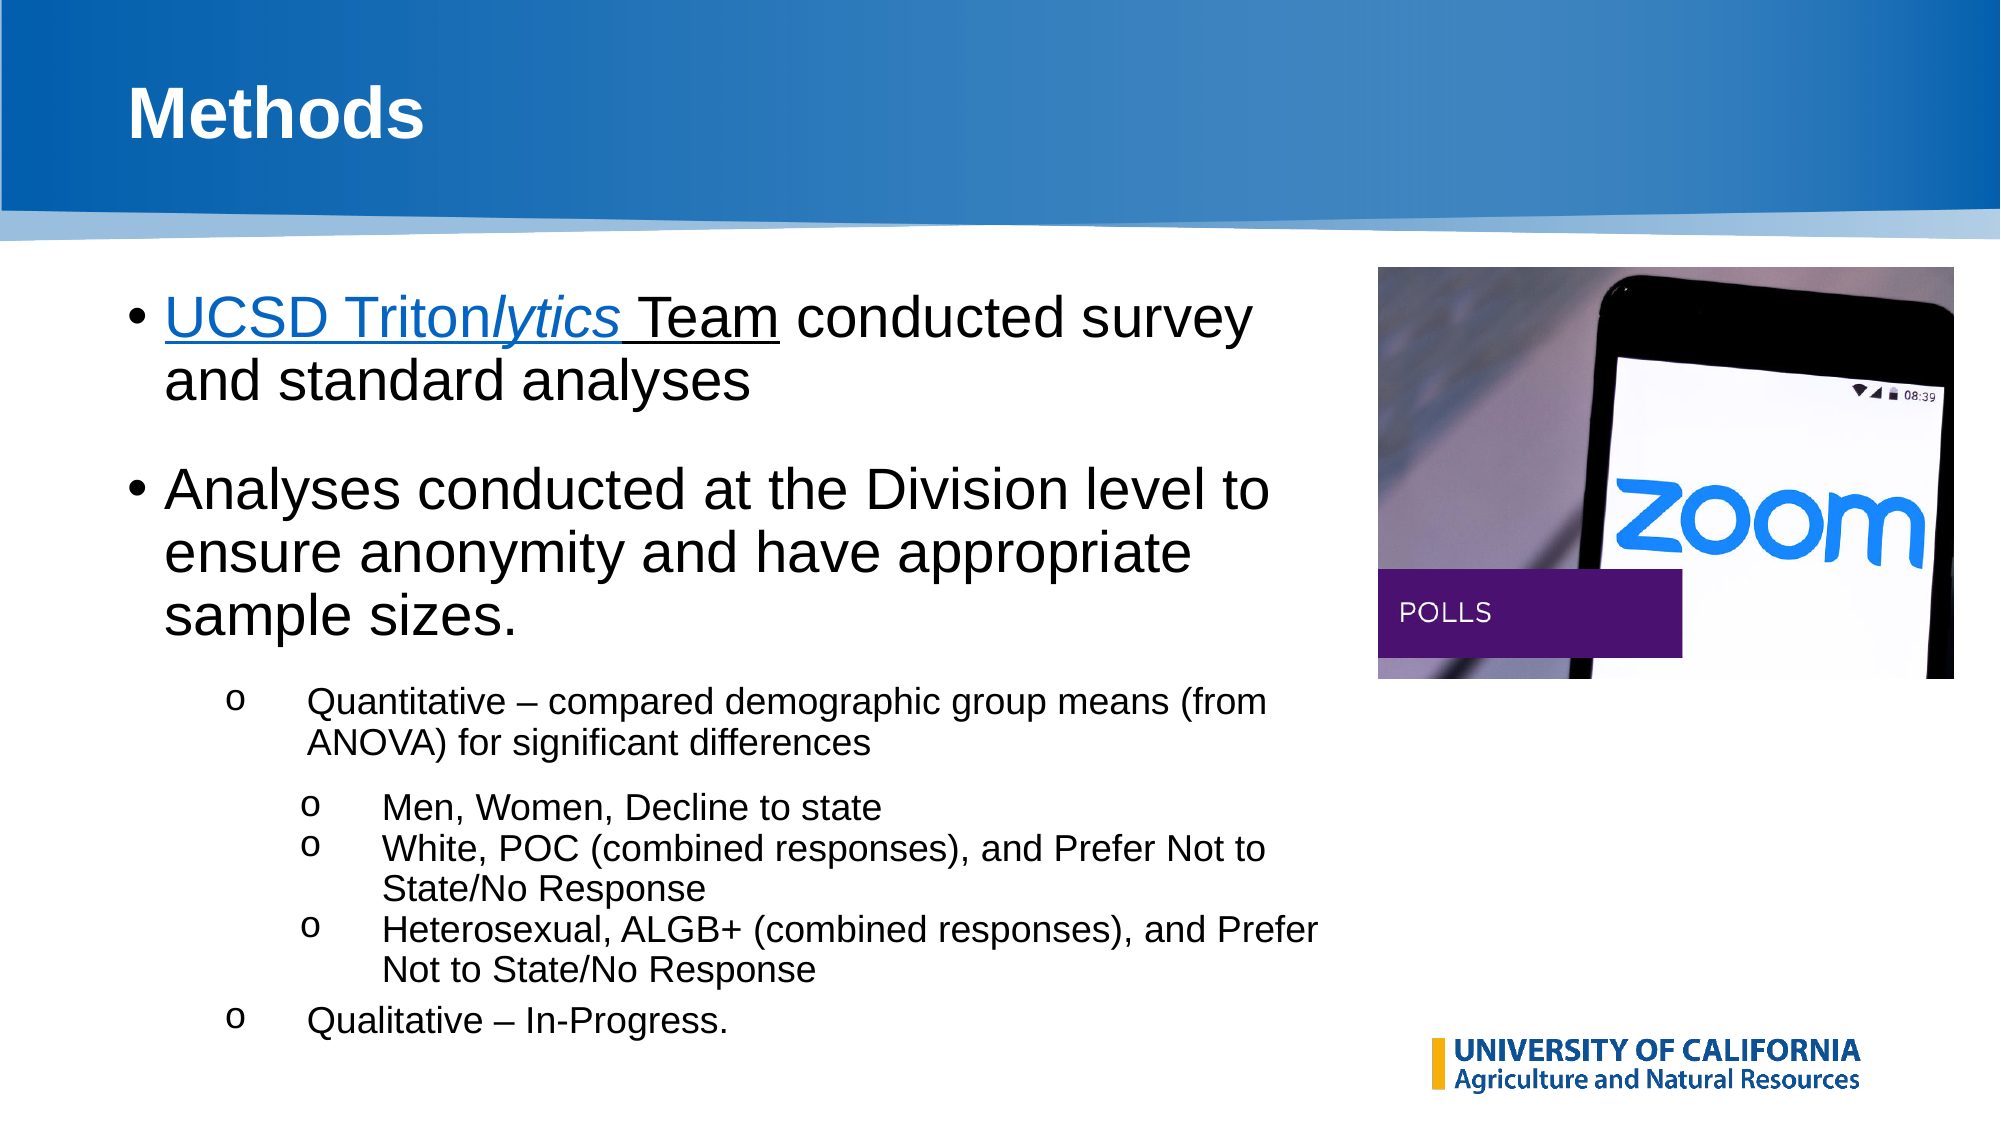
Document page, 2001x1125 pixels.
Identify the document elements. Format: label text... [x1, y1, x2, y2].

picture [1430, 1035, 1863, 1096]
list UCSD Tritonlytics Team conducted survey and standard analyses Analyses conducted at the Division level to ensure anonymity and have appropriate sample sizes. [112, 280, 1355, 658]
text_box Quantitative – compared demographic group means (from ANOVA) for significant differences Men, Women, Decline to state White, POC (combined responses), and Prefer Not to State/No Response Heterosexual, ALGB+ (combined responses), and Prefer Not to State/No Response Qualitative – In-Progress. [134, 594, 1379, 1119]
title Methods [112, 51, 1887, 178]
picture [1378, 267, 1954, 679]
picture [0, 0, 2000, 263]
